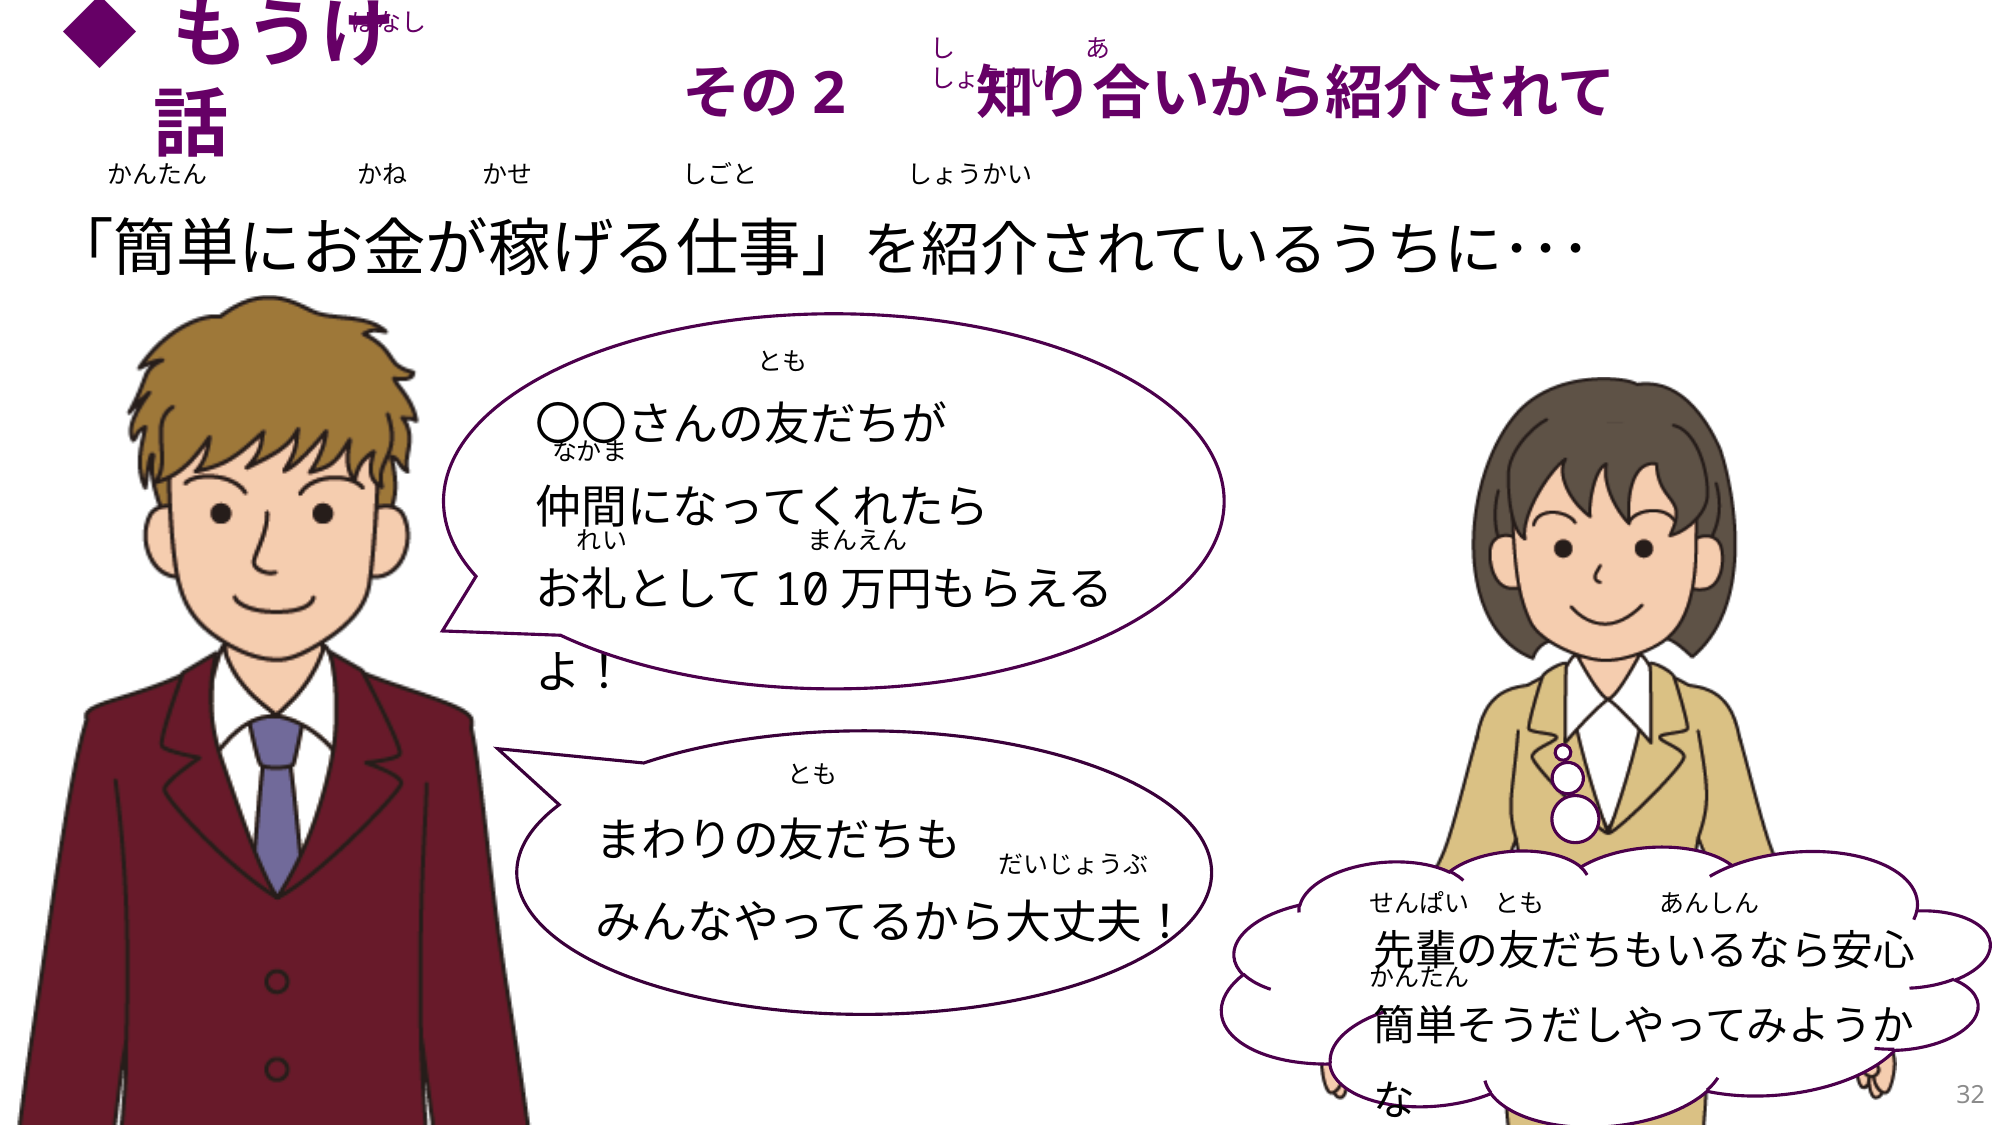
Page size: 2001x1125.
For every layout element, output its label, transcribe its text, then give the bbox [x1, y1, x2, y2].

text_box [1949, 912, 1992, 1040]
text_box [1220, 880, 1319, 1065]
text_box [1897, 870, 1912, 884]
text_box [548, 313, 1225, 689]
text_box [548, 730, 1212, 1015]
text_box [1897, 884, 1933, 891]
slide_number 32 [1949, 1065, 2000, 1125]
picture [1319, 377, 1897, 1125]
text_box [0, 0, 1683, 135]
text_box 先輩の友だちもいるなら安心 簡単そうだしやってみようかな [1897, 891, 1949, 1125]
picture [1, 295, 548, 1125]
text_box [27, 150, 1615, 273]
